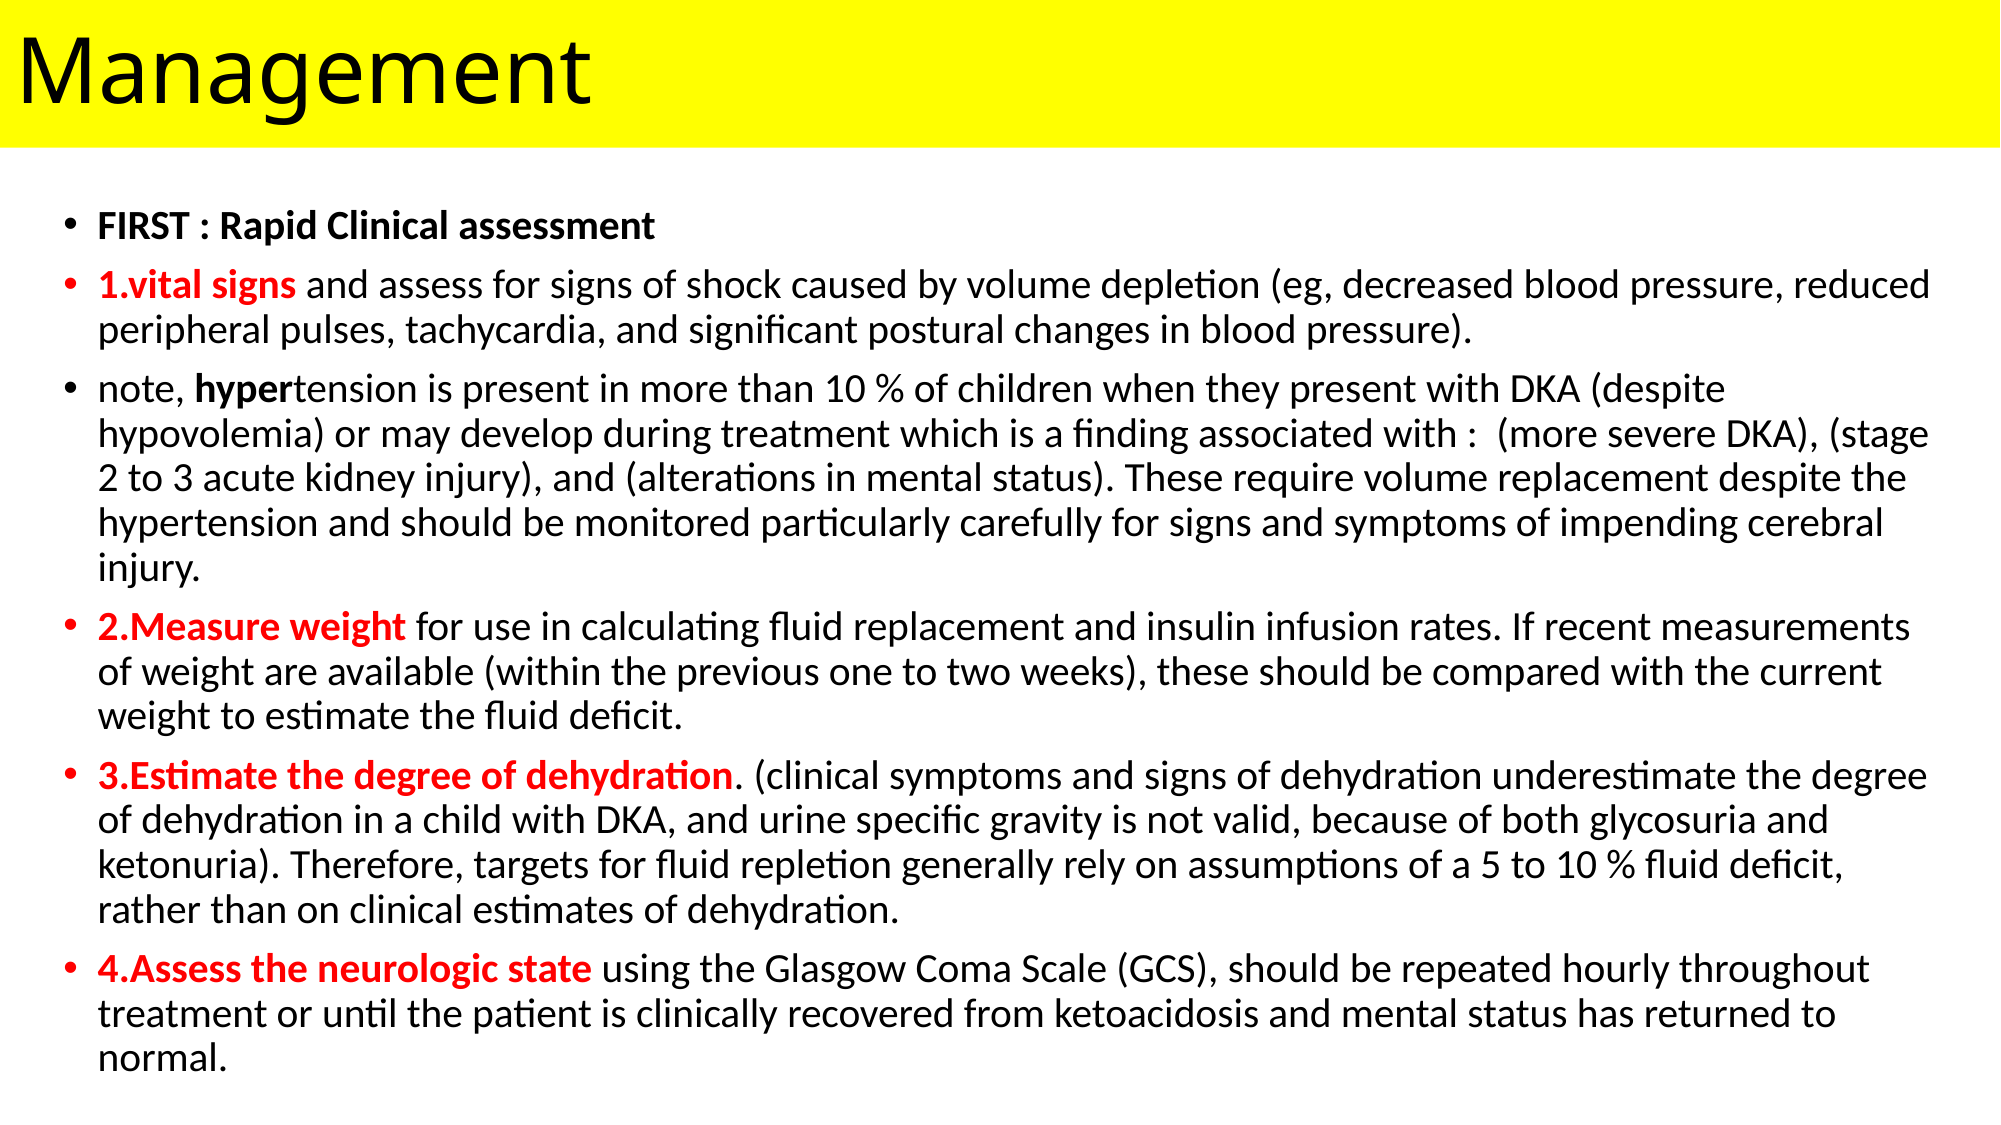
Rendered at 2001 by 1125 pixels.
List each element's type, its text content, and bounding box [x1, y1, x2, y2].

list FIRST : Rapid Clinical assessment 1.vital signs and assess for signs of shock caused by volume depletion (eg, decreased blood pressure, reduced peripheral pulses, tachycardia, and significant postural changes in blood pressure). note, hypertension is present in more than 10 % of children when they present with DKA (despite hypovolemia) or may develop during treatment which is a finding associated with : (more severe DKA), (stage 2 to 3 acute kidney injury), and (alterations in mental status). These require volume replacement despite the hypertension and should be monitored particularly carefully for signs and symptoms of impending cerebral injury. 2.Measure weight for use in calculating fluid replacement and insulin infusion rates. If recent measurements of weight are available (within the previous one to two weeks), these should be compared with the current weight to estimate the fluid deficit. 3.Estimate the degree of dehydration. (clinical symptoms and signs of dehydration underestimate the degree of dehydration in a child with DKA, and urine specific gravity is not valid, because of both glycosuria and ketonuria). Therefore, targets for fluid repletion generally rely on assumptions of a 5 to 10 % fluid deficit, rather than on clinical estimates of dehydration. 4.Assess the neurologic state using the Glasgow Coma Scale (GCS), should be repeated hourly throughout treatment or until the patient is clinically recovered from ketoacidosis and mental status has returned to normal. [48, 195, 1960, 1089]
text_box Management [0, 0, 2000, 148]
